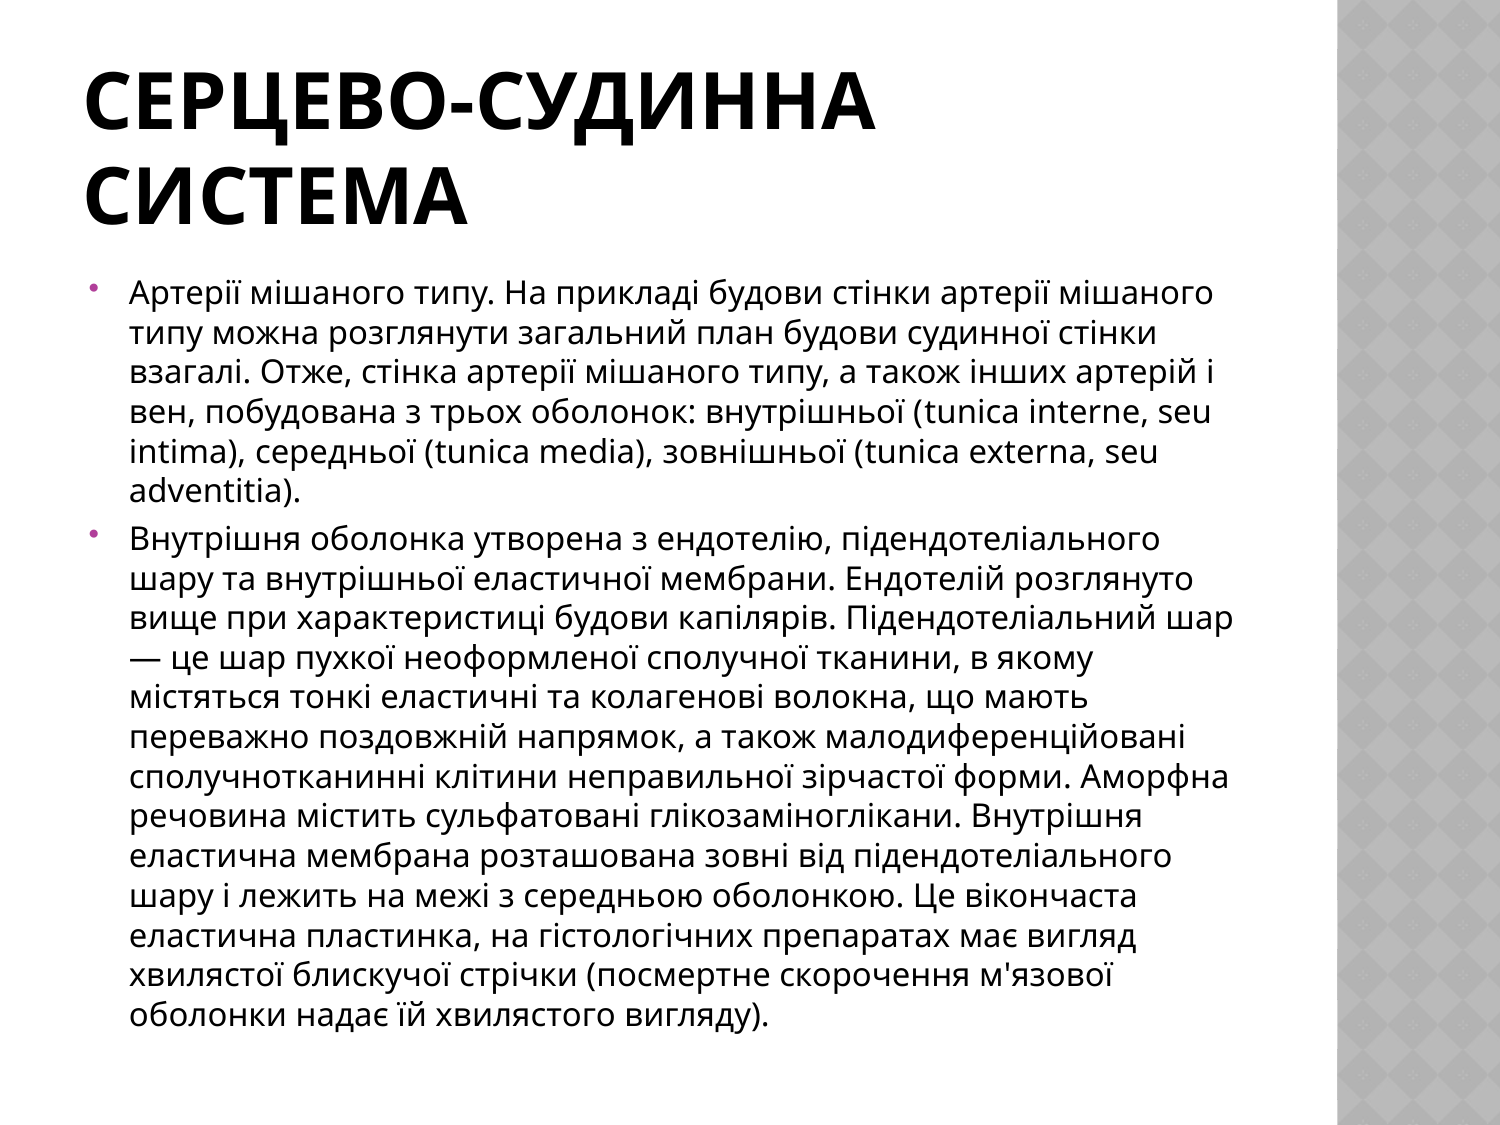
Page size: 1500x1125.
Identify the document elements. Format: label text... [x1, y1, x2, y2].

list Артерії мішаного типу. На прикладі будови стінки артерії мішаного типу можна розглянути загальний план будови судинної стінки взагалі. Отже, стінка артерії мішаного типу, а також інших артерій і вен, побудована з трьох оболонок: внутрішньої (tunica interne, seu intima), середньої (tunica media), зовнішньої (tunica externa, seu adventitia). Внутрішня оболонка утворена з ендотелію, підендотеліального шару та внутрішньої еластичної мембрани. Ендотелій розглянуто вище при характеристиці будови капілярів. Підендотеліальний шар — це шар пухкої неоформленої сполучної тканини, в якому містяться тонкі еластичні та колагенові волокна, що мають переважно поздовжній напрямок, а також малодиференційовані сполучнотканинні клітини неправильної зірчастої форми. Аморфна речовина містить сульфатовані глікозаміноглікани. Внутрішня еластична мембрана розташована зовні від підендотеліального шару і лежить на межі з середньою оболонкою. Це вікончаста еластична пластинка, на гістологічних препаратах має вигляд хвилястої блискучої стрічки (посмертне скорочення м'язової оболонки надає їй хвилястого вигляду). [75, 264, 1263, 1059]
title Серцево-судинна система [75, 35, 1263, 240]
